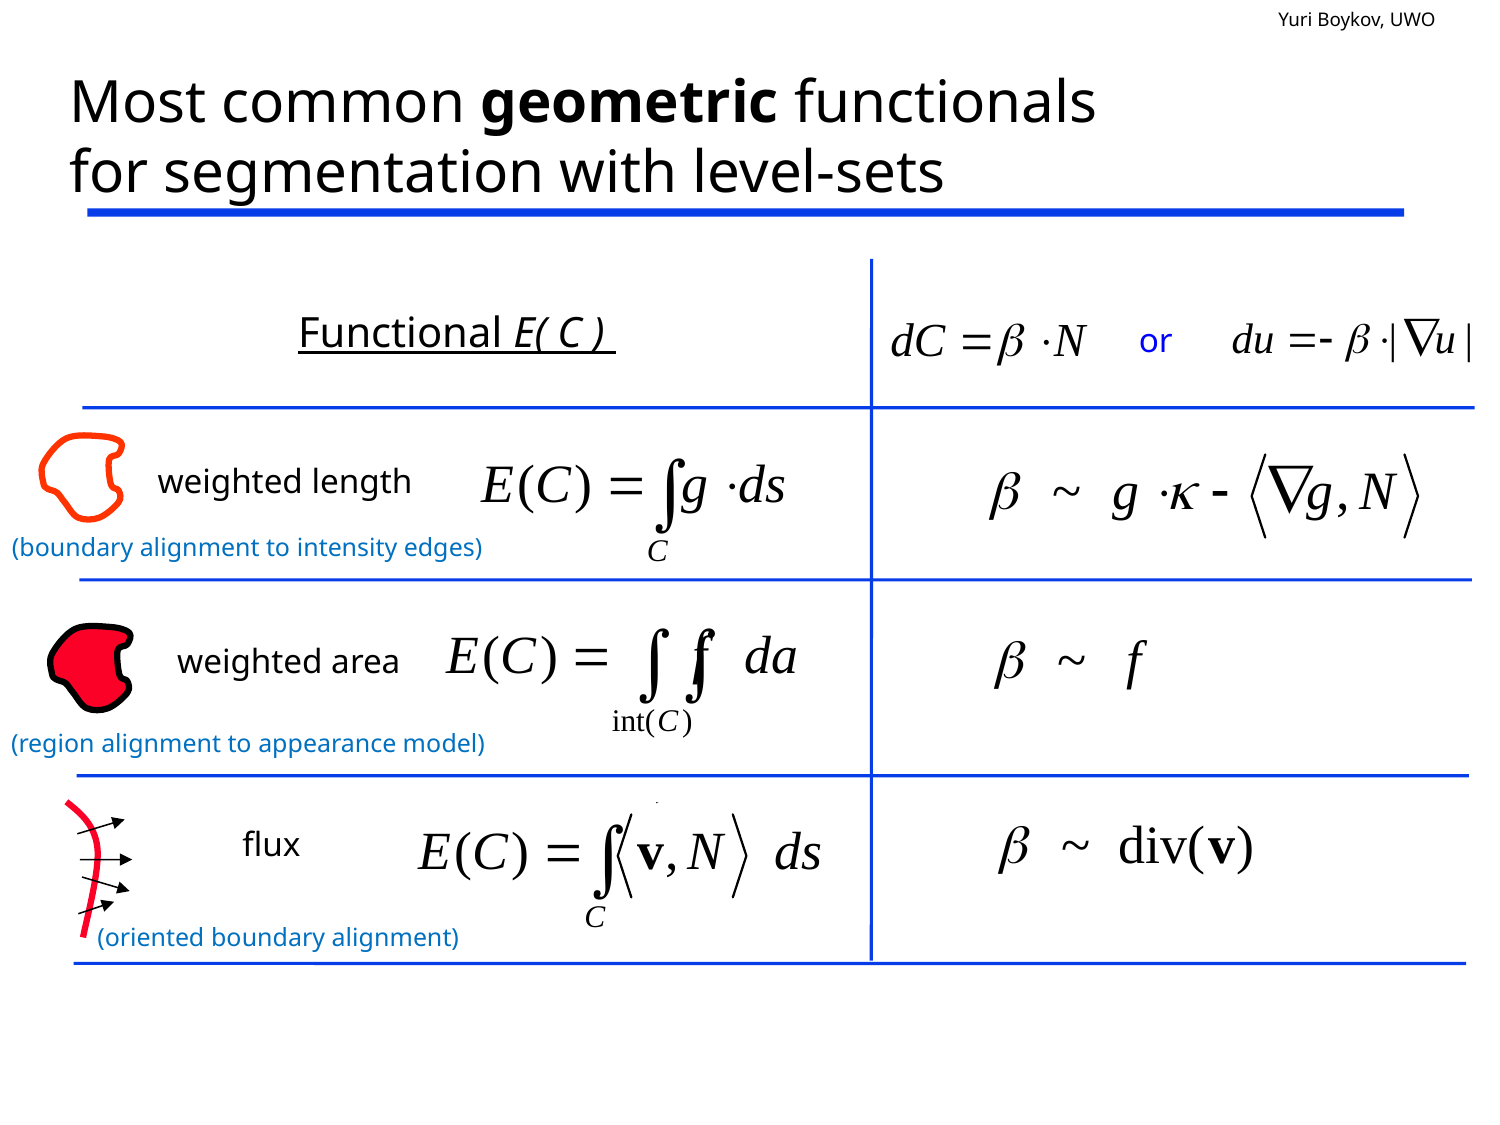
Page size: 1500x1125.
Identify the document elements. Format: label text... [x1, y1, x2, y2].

text_box weighted area [162, 632, 416, 688]
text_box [988, 814, 1263, 887]
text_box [436, 610, 810, 750]
text_box (oriented boundary alignment) [82, 913, 475, 959]
text_box Functional E( C ) [283, 298, 631, 364]
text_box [66, 801, 133, 938]
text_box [1224, 314, 1479, 372]
text_box [50, 625, 131, 711]
text_box weighted length [142, 453, 428, 508]
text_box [984, 629, 1179, 702]
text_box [979, 441, 1446, 551]
text_box (region alignment to appearance model) [0, 719, 501, 765]
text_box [882, 300, 1100, 377]
text_box [41, 435, 122, 520]
text_box flux [227, 815, 316, 871]
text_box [408, 801, 836, 942]
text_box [471, 439, 795, 575]
text_box or [1124, 311, 1188, 367]
text_box (boundary alignment to intensity edges) [0, 524, 466, 570]
text_box Most common geometric functionals for segmentation with level-sets [54, 56, 1128, 212]
